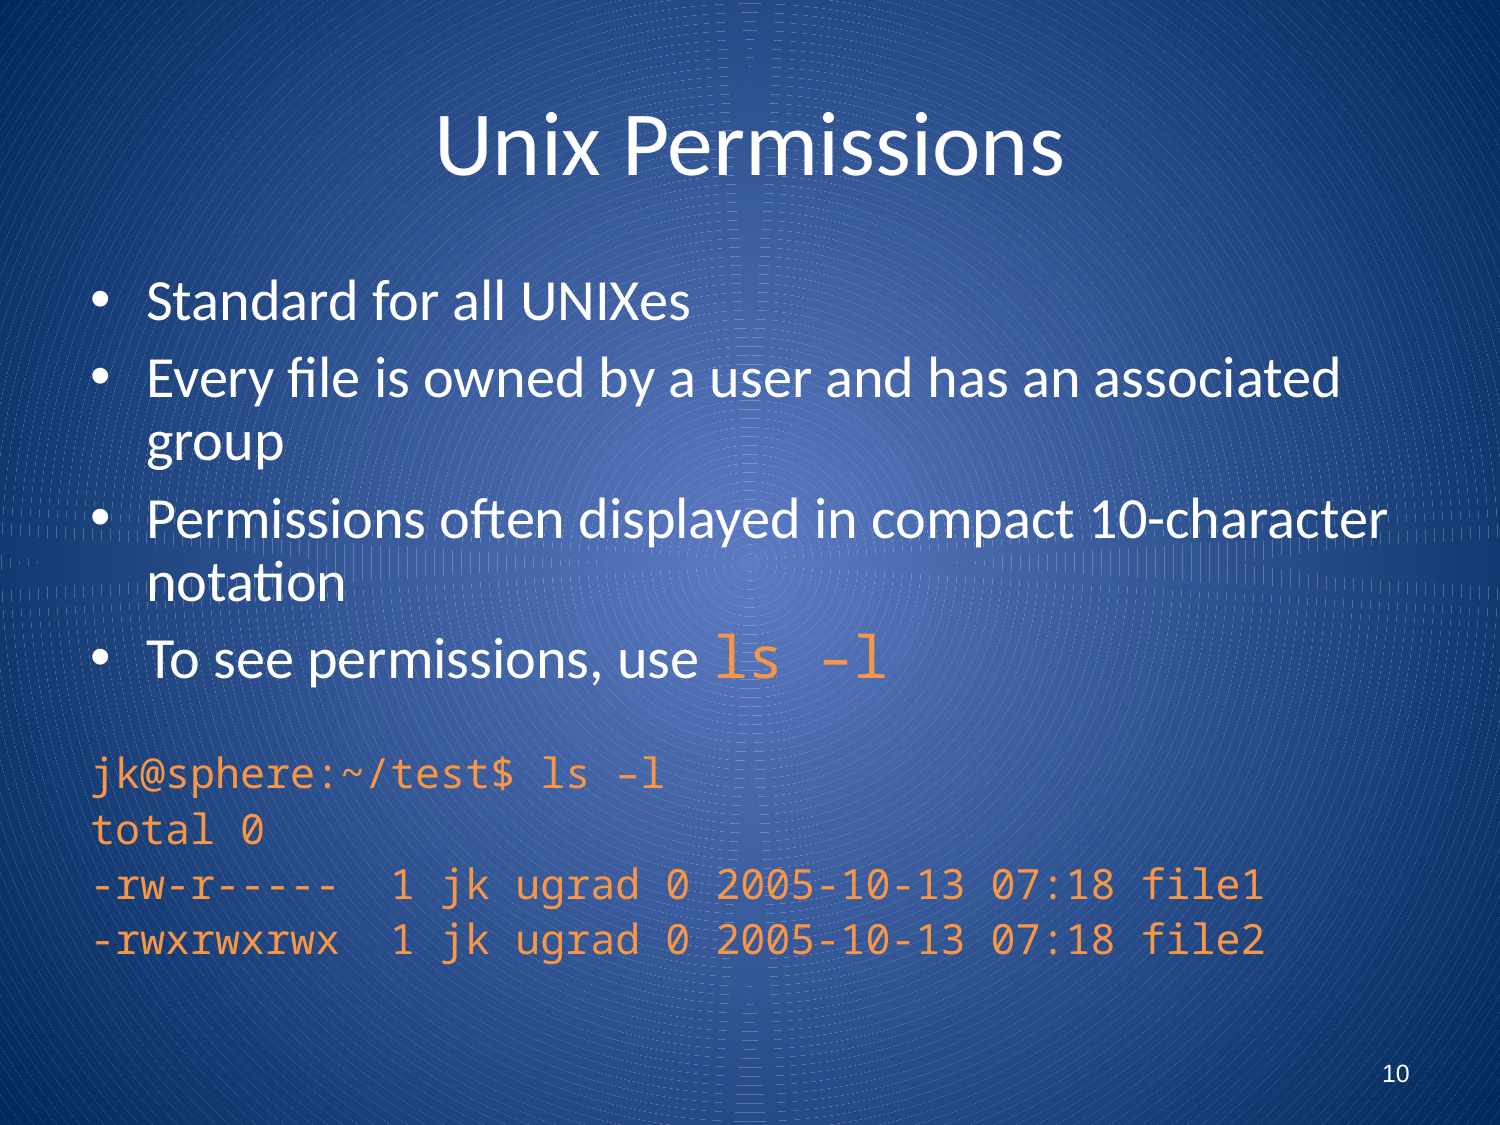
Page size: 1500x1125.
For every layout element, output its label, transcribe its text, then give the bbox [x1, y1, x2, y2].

list Standard for all UNIXes Every file is owned by a user and has an associated group Permissions often displayed in compact 10-character notation To see permissions, use ls –l jk@sphere:~/test$ ls –l total 0 -rw-r----- 1 jk ugrad 0 2005-10-13 07:18 file1 -rwxrwxrwx 1 jk ugrad 0 2005-10-13 07:18 file2 [74, 262, 1426, 972]
title Unix Permissions [74, 37, 1426, 241]
slide_number 10 [1074, 1042, 1425, 1103]
